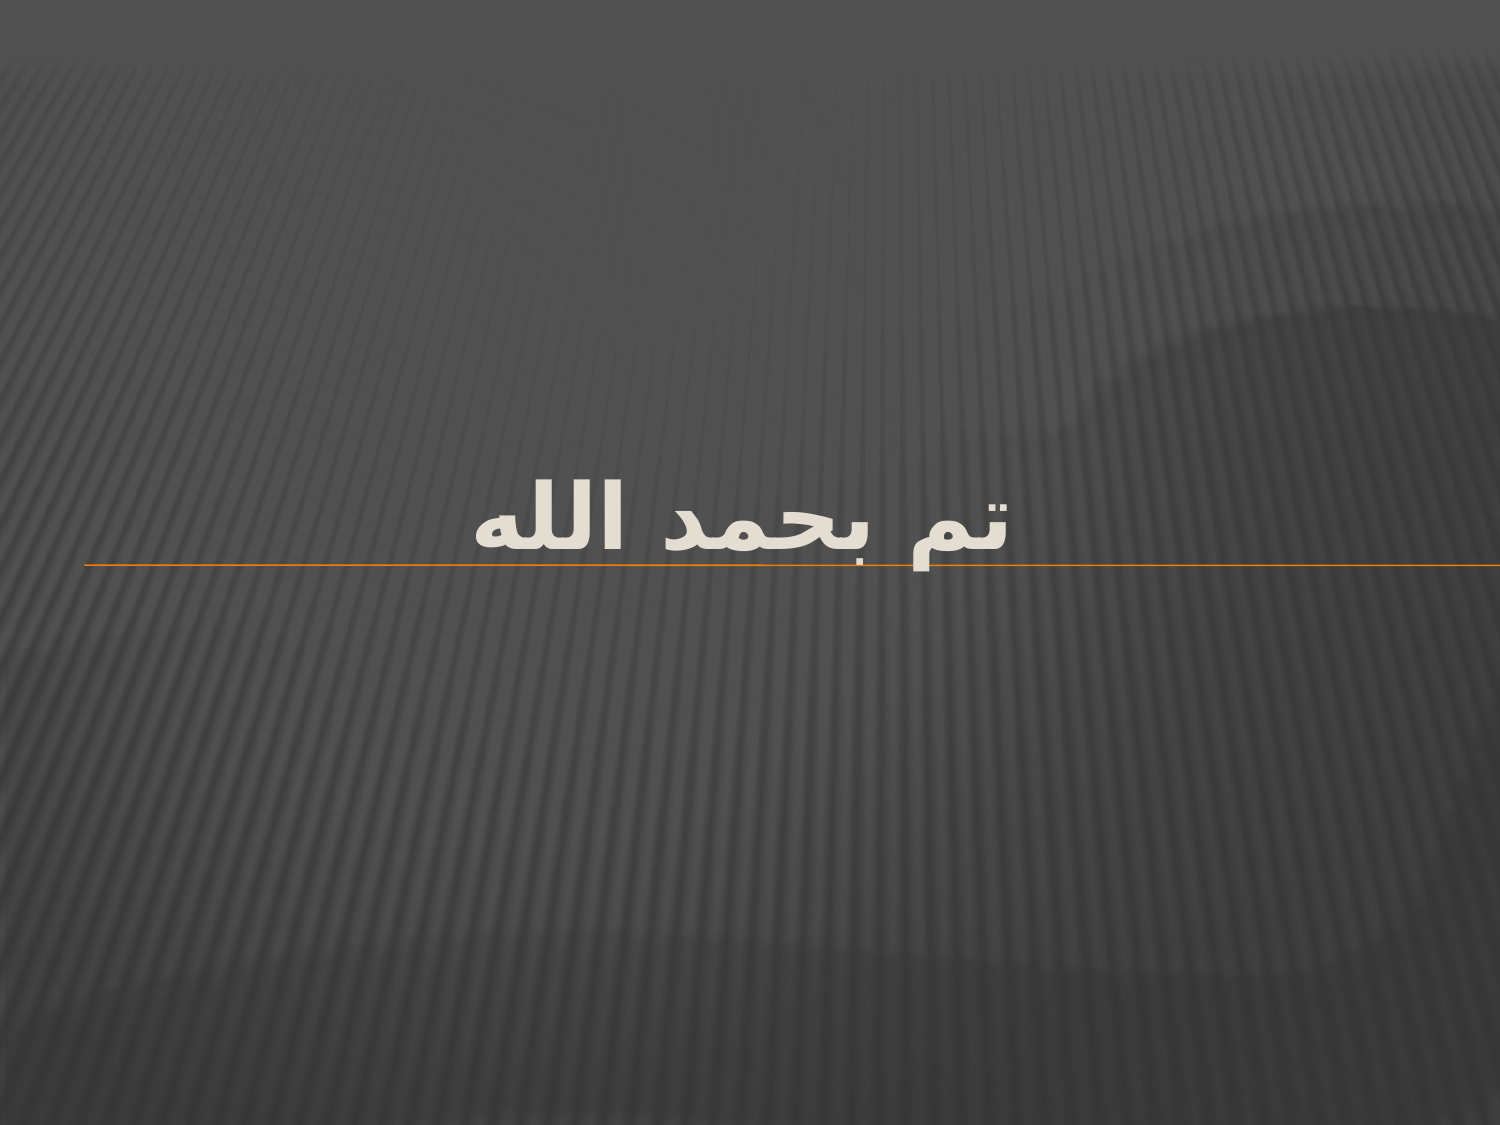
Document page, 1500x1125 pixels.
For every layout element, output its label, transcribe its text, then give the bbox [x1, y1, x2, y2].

title تم بحمد الله [29, 450, 1455, 645]
